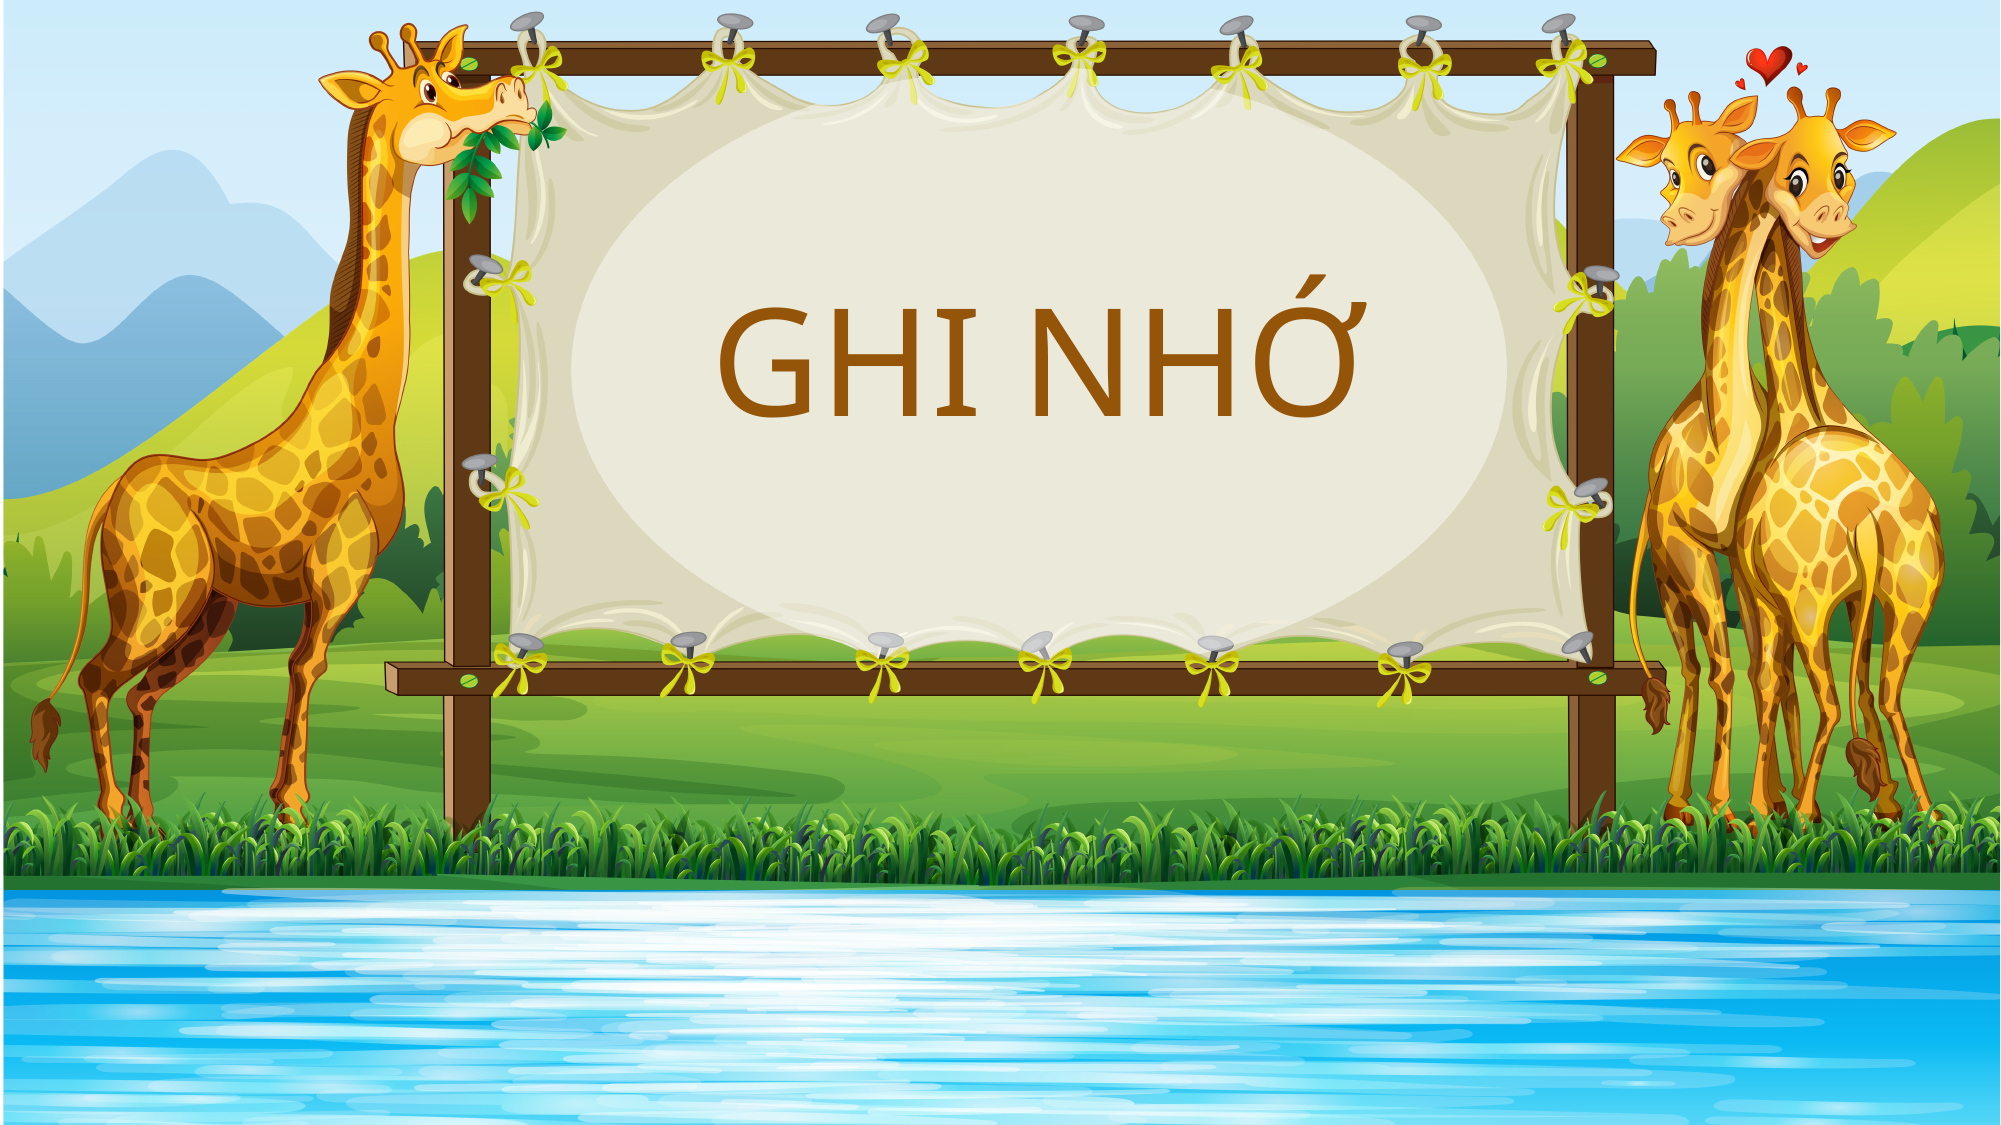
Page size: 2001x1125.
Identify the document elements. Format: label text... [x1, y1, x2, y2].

picture [0, 0, 2001, 1125]
text_box GHI NHỚ [643, 259, 1432, 455]
